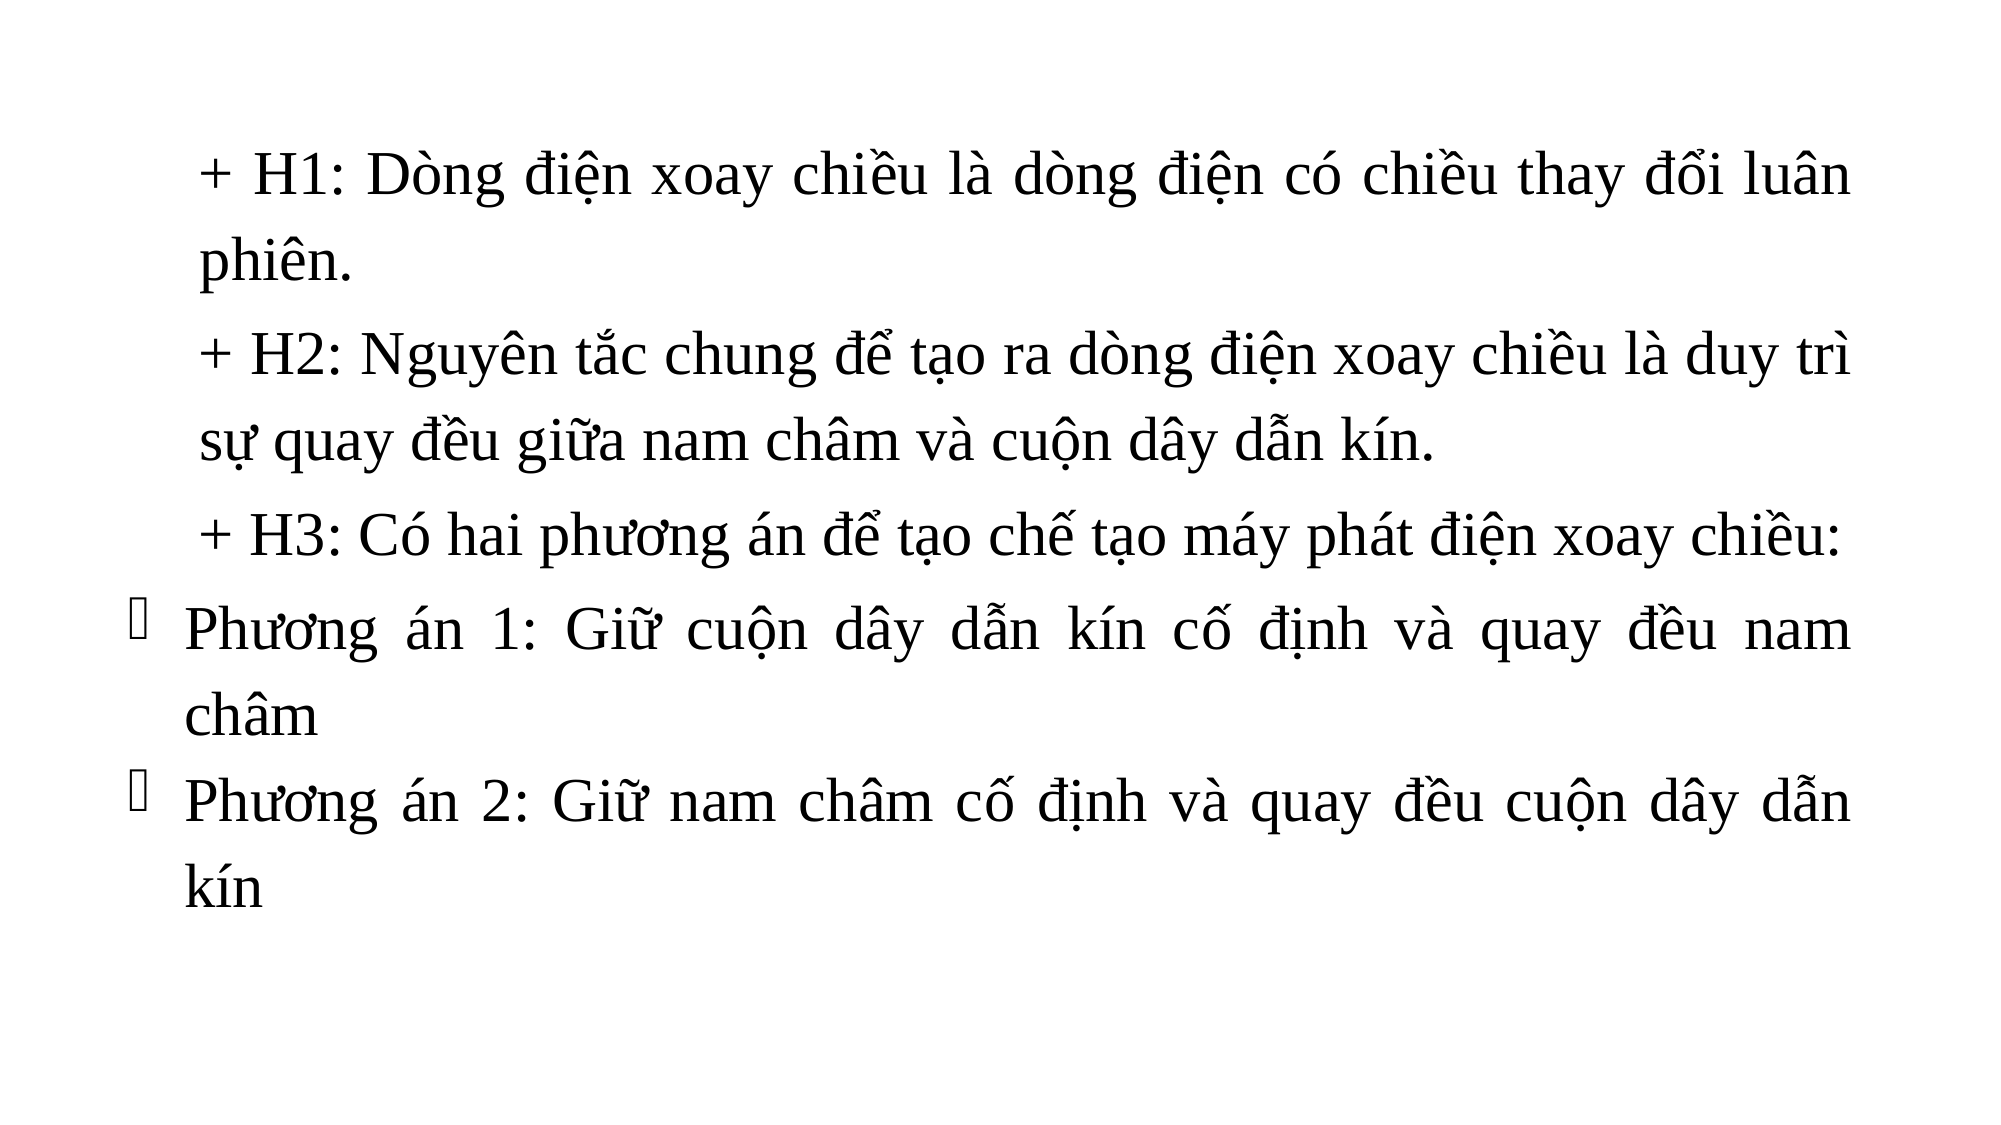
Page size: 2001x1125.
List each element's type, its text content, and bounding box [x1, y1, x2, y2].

text_box + H1: Dòng điện xoay chiều là dòng điện có chiều thay đổi luân phiên. + H2: Nguyên tắc chung để tạo ra dòng điện xoay chiều là duy trì sự quay đều giữa nam châm và cuộn dây dẫn kín. + H3: Có hai phương án để tạo chế tạo máy phát điện xoay chiều: Phương án 1: Giữ cuộn dây dẫn kín cố định và quay đều nam châm Phương án 2: Giữ nam châm cố định và quay đều cuộn dây dẫn kín [113, 113, 1867, 928]
